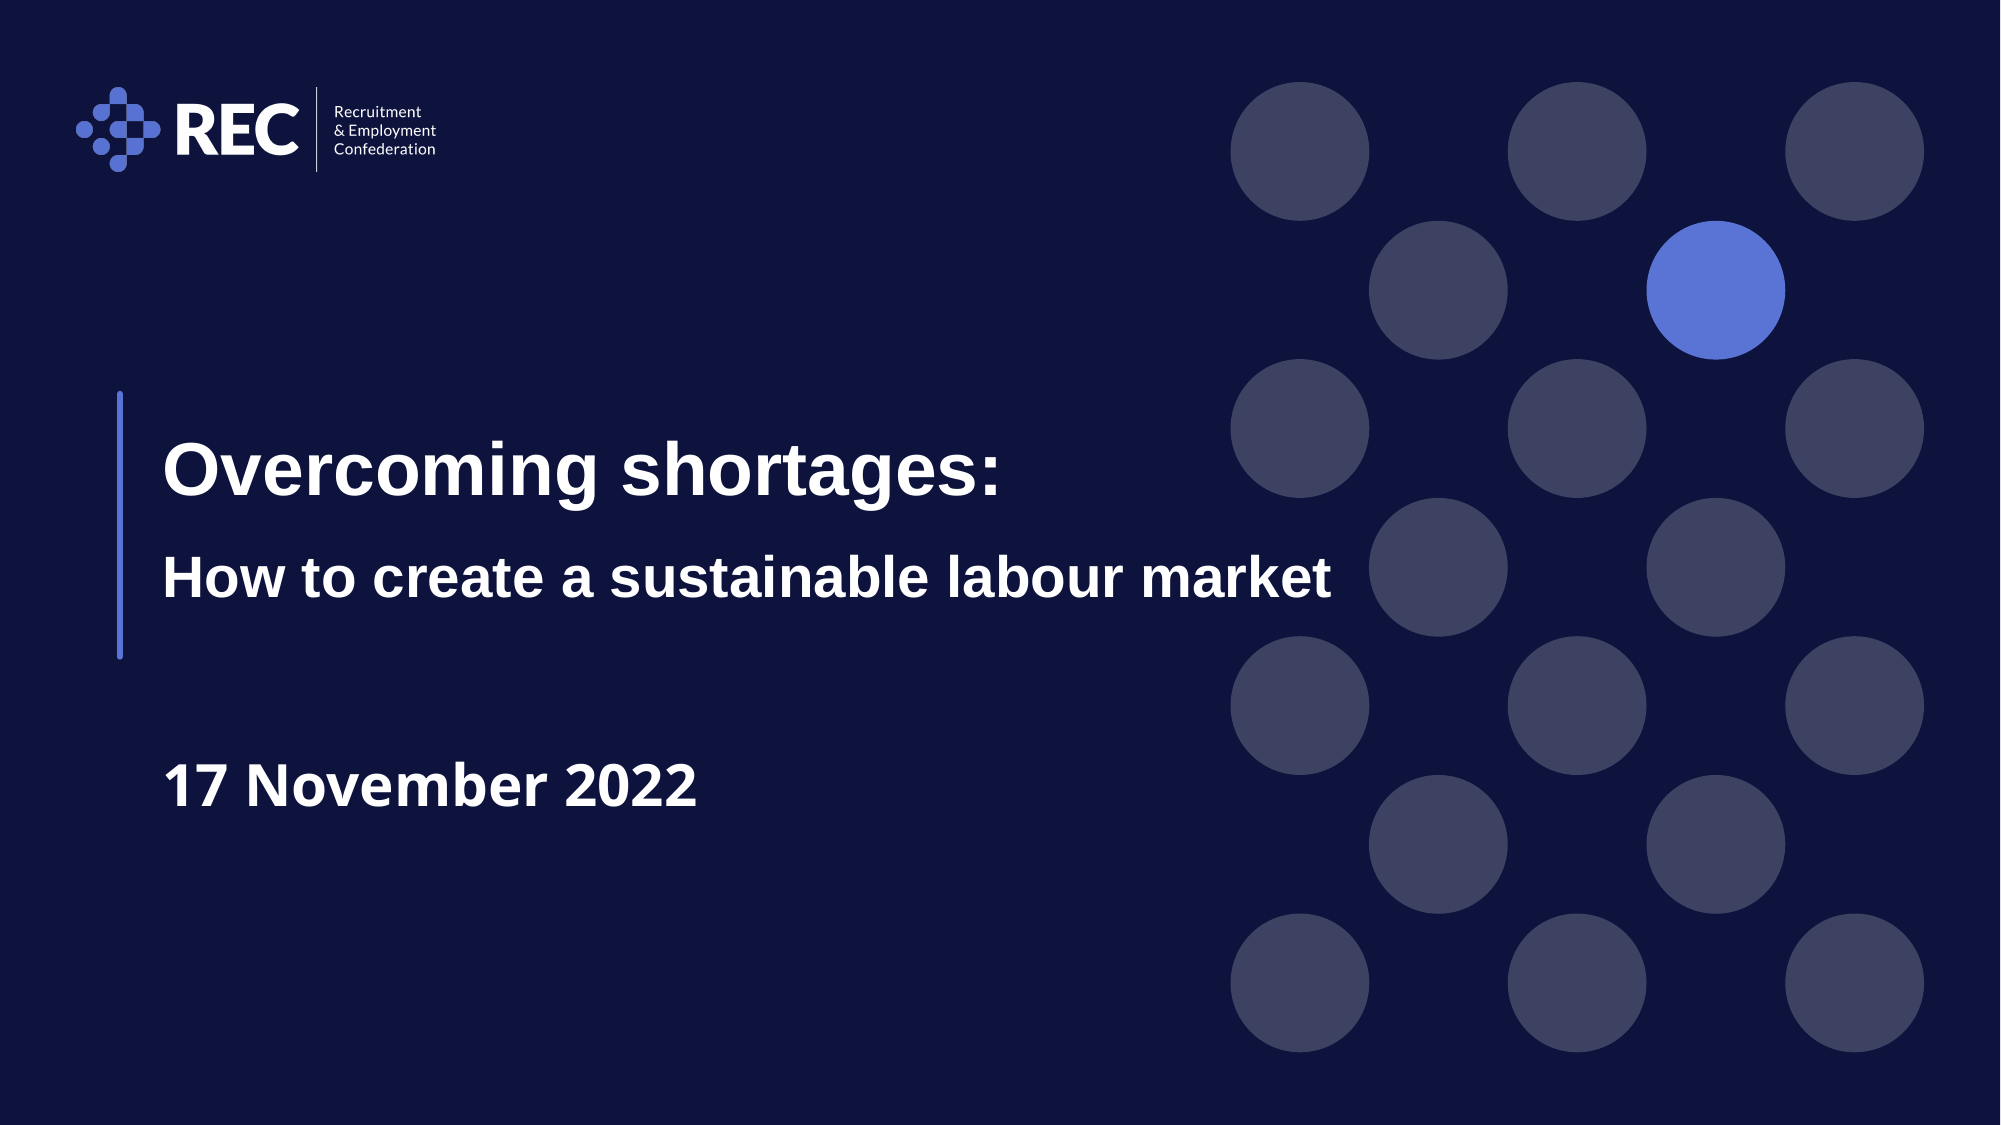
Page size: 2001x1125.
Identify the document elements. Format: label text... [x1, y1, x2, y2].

list Overcoming shortages: How to create a sustainable labour market 17 November 2022 [147, 404, 1371, 638]
picture [59, 70, 468, 189]
